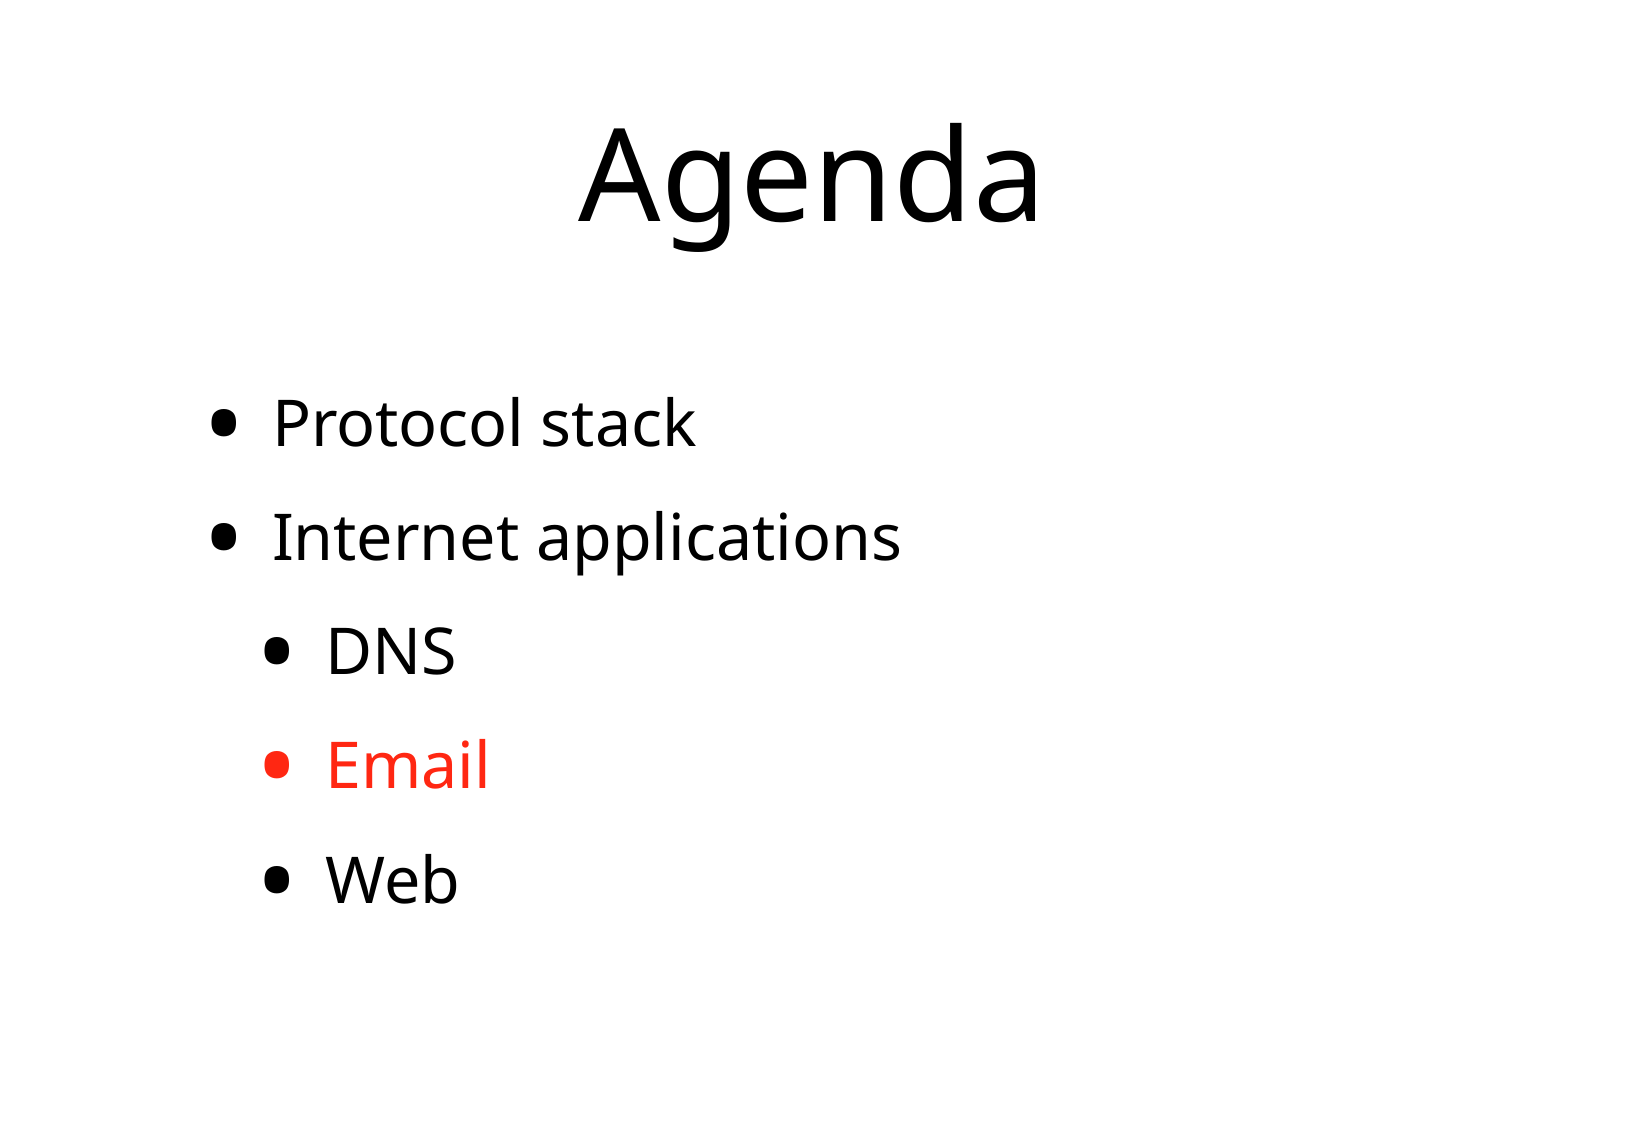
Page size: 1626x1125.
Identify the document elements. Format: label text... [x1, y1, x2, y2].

title Agenda [158, 29, 1467, 311]
list Protocol stack Internet applications DNS Email Web [158, 319, 1467, 979]
